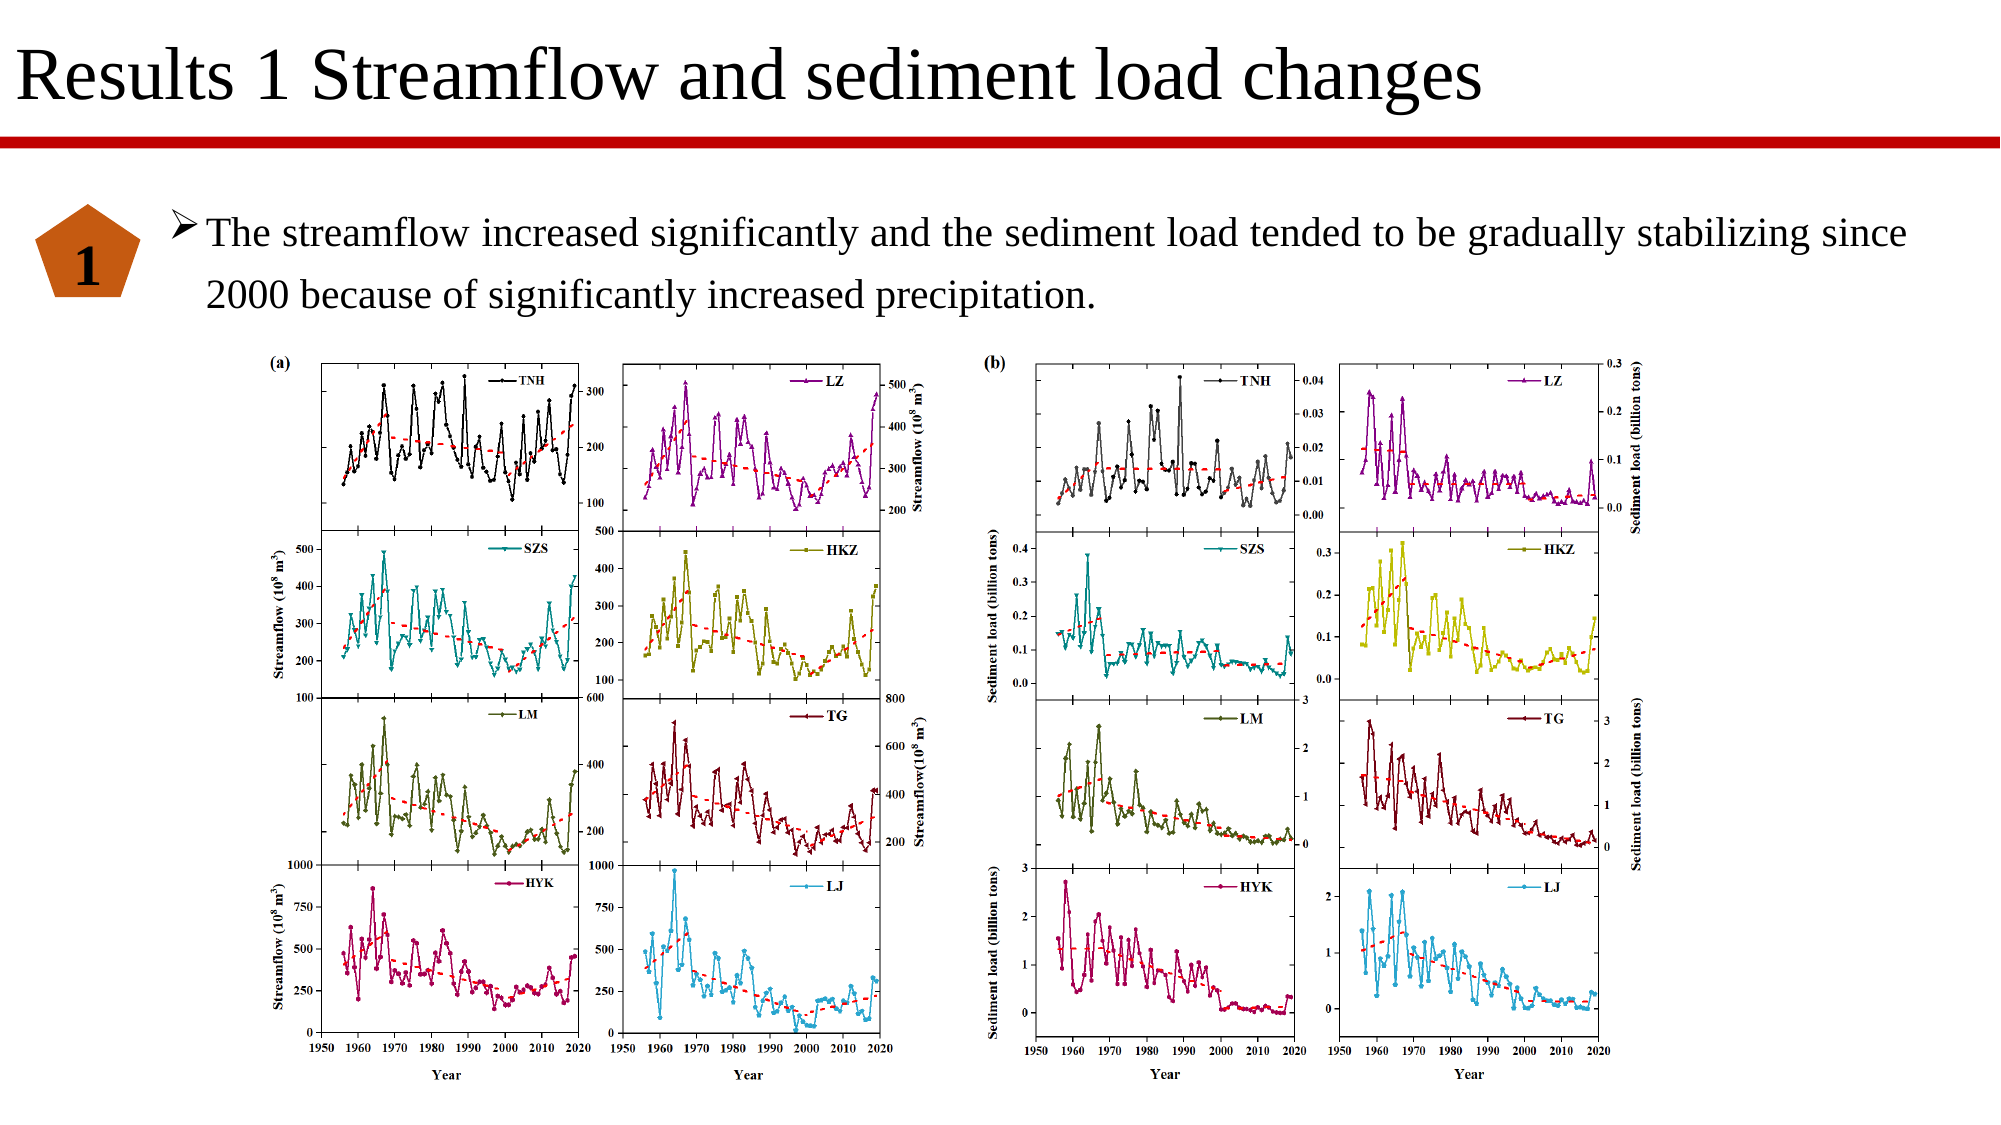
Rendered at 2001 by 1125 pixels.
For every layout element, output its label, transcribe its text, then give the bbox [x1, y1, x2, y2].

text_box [253, 330, 1666, 1098]
text_box 1 [33, 202, 142, 299]
text_box [1725, 136, 2000, 149]
list The streamflow increased significantly and the sediment load tended to be gradually stabilizing since 2000 because of significantly increased precipitation. [153, 184, 1925, 388]
title Results 1 Streamflow and sediment load changes [0, 0, 1725, 185]
